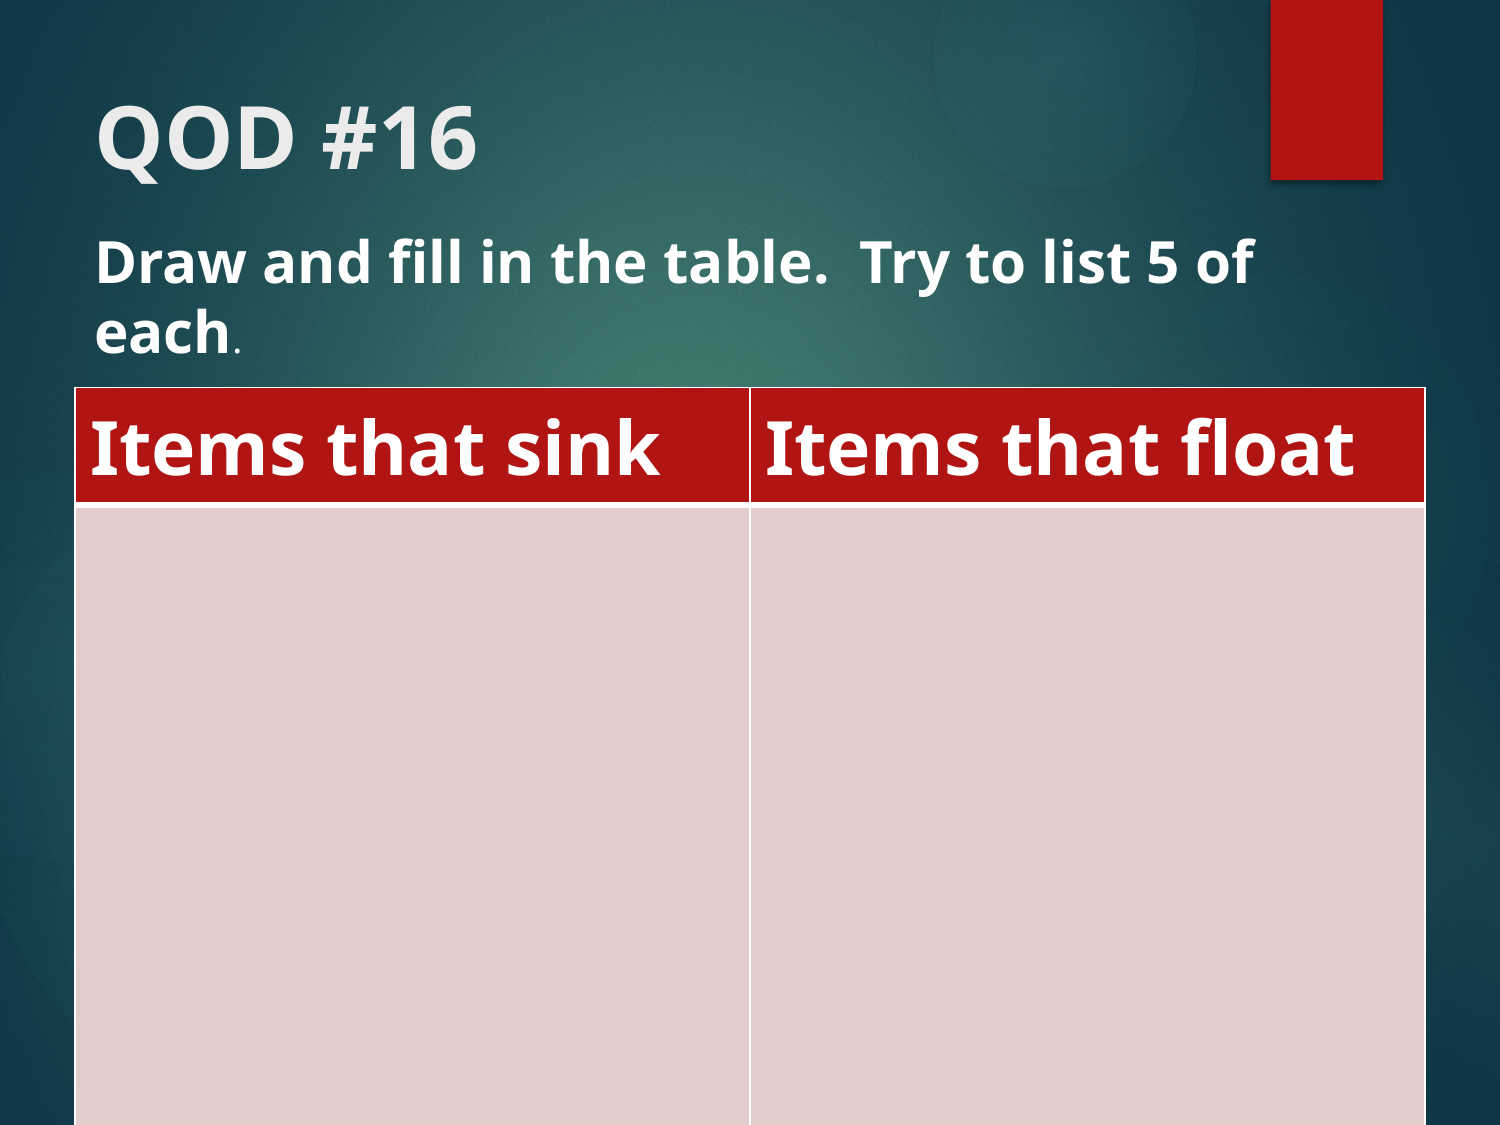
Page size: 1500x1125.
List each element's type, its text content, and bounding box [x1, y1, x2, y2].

table_header Items that float [751, 388, 1424, 502]
title QOD #16 [79, 74, 1237, 218]
table_cell [76, 508, 749, 1125]
text_box Draw and fill in the table. Try to list 5 of each. [79, 218, 1413, 373]
table_cell [751, 508, 1424, 1125]
table_header Items that sink [76, 388, 749, 502]
